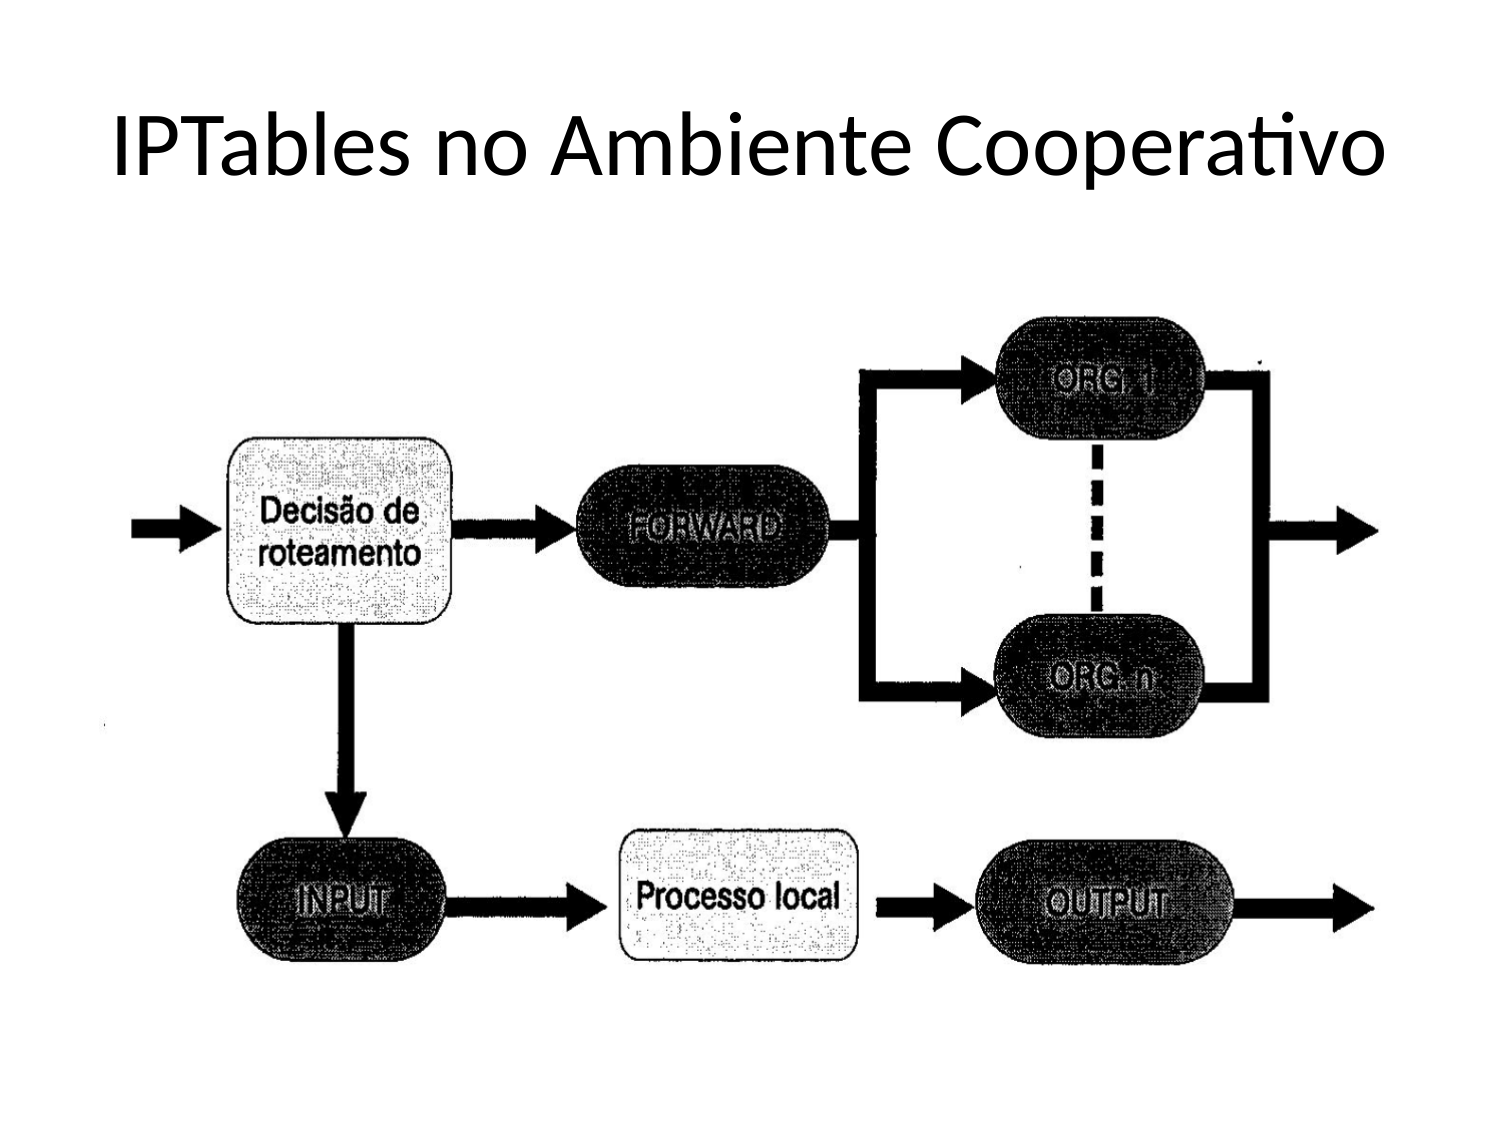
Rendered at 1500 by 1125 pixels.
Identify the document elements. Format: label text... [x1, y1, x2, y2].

picture [78, 0, 1424, 1125]
title IPTables no Ambiente Cooperativo [1127, 45, 1425, 233]
title IPTables no Ambiente Cooperativo [75, 45, 372, 233]
